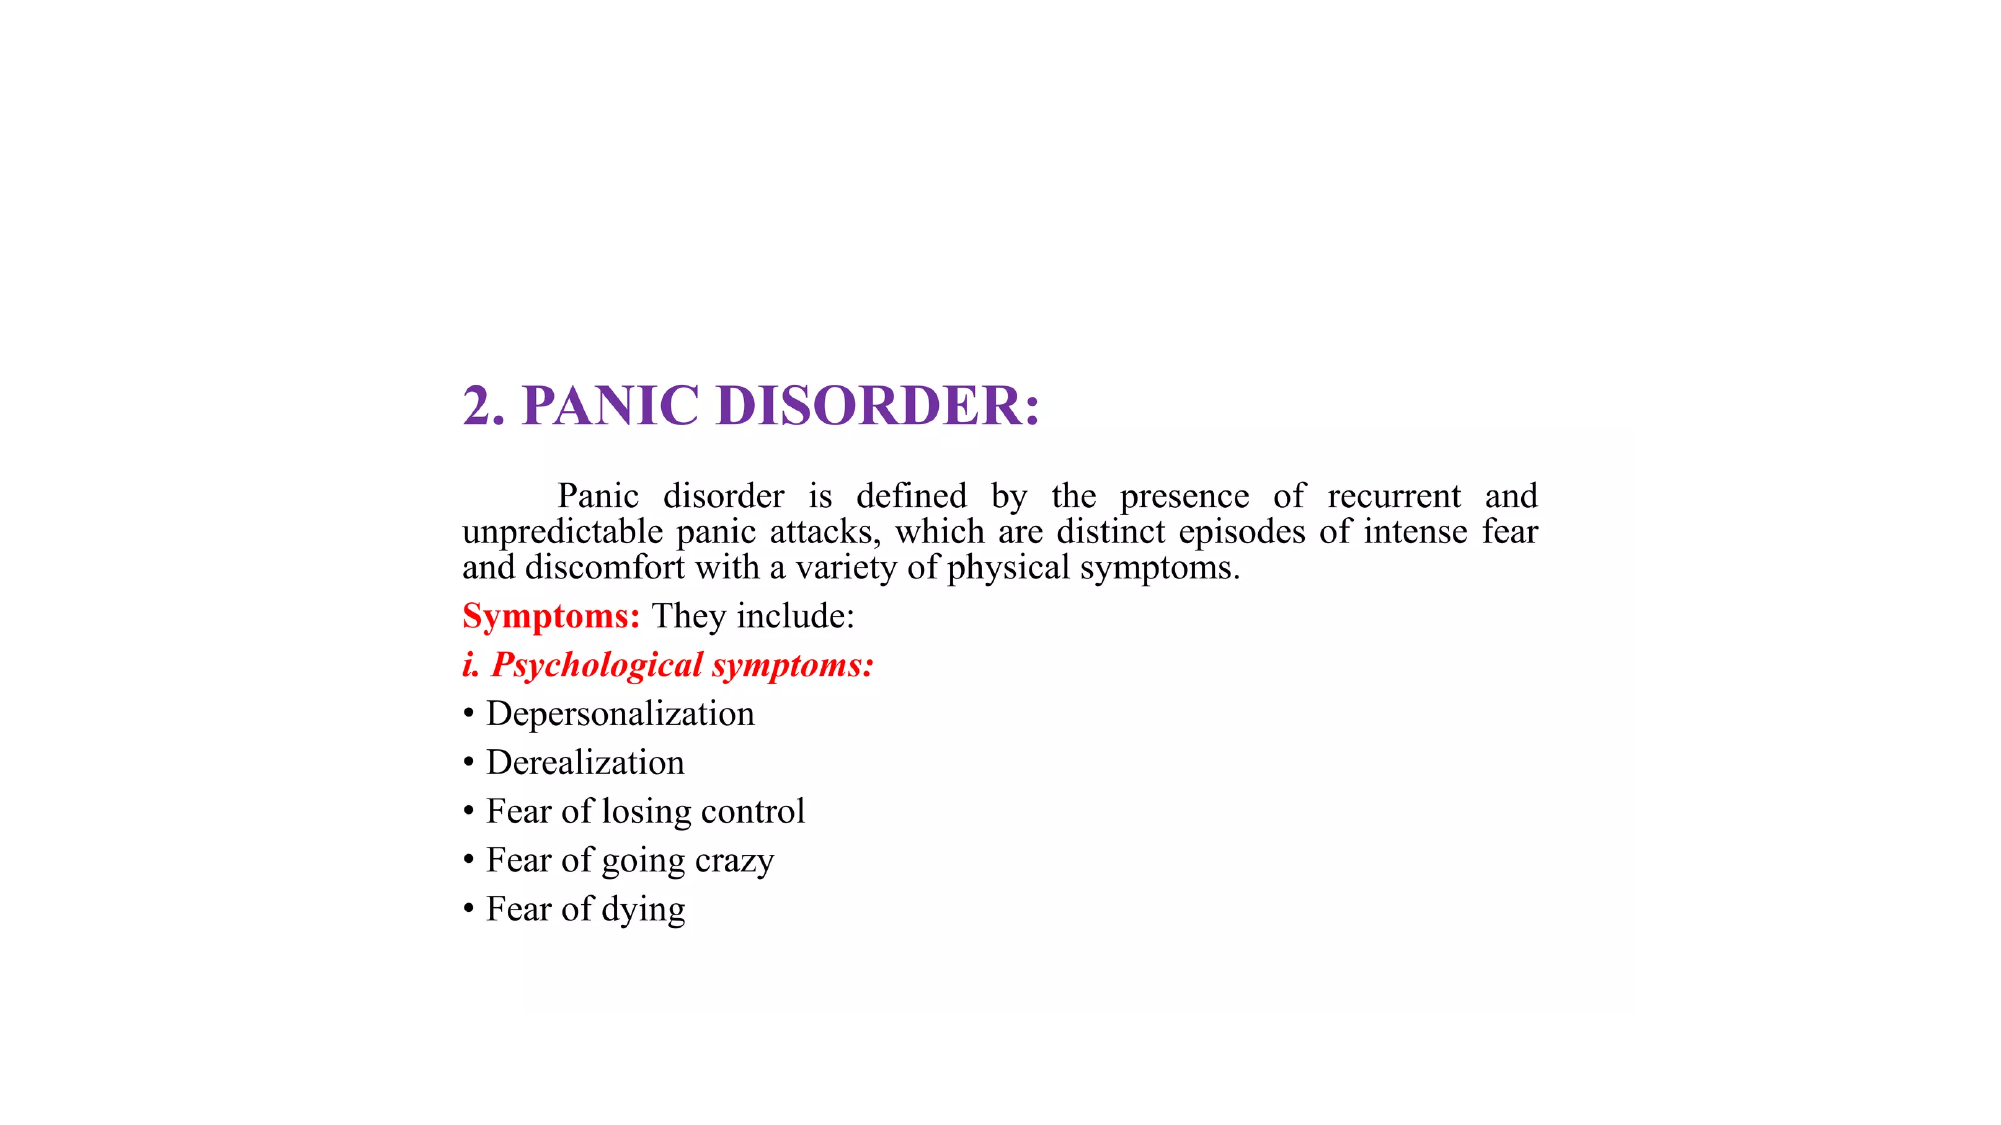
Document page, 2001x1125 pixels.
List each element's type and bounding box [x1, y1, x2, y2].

list [365, 299, 1635, 1014]
